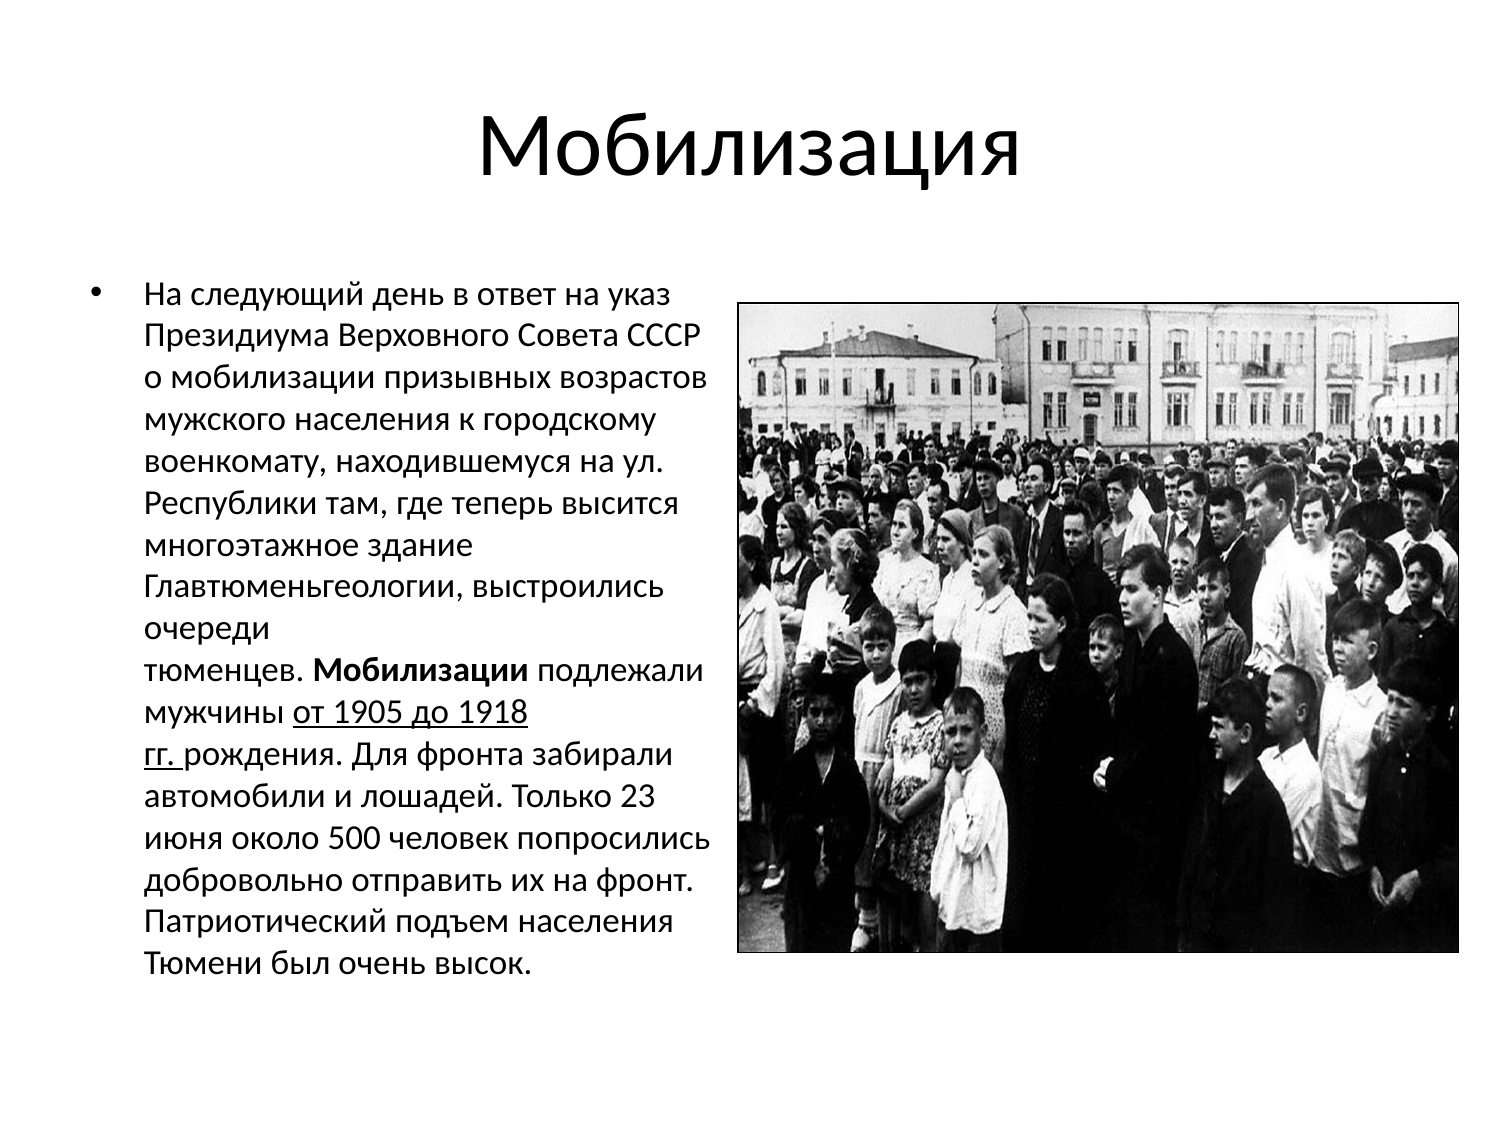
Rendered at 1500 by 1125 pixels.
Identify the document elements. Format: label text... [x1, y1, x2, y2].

title Мобилизация [75, 45, 1425, 233]
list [737, 302, 1459, 953]
list На следующий день в ответ на указ Президиума Верховного Совета СССР о мобилизации призывных возрастов мужского населения к городскому военкомату, находившемуся на ул. Республики там, где теперь высится многоэтажное здание Главтюменьгеологии, выстроились очереди тюменцев. Мобилизации подлежали мужчины от 1905 до 1918 гг. рождения. Для фронта забирали автомобили и лошадей. Только 23 июня около 500 человек попросились добровольно отправить их на фронт. Патриотический подъем населения Тюмени был очень высок. [75, 262, 738, 1005]
